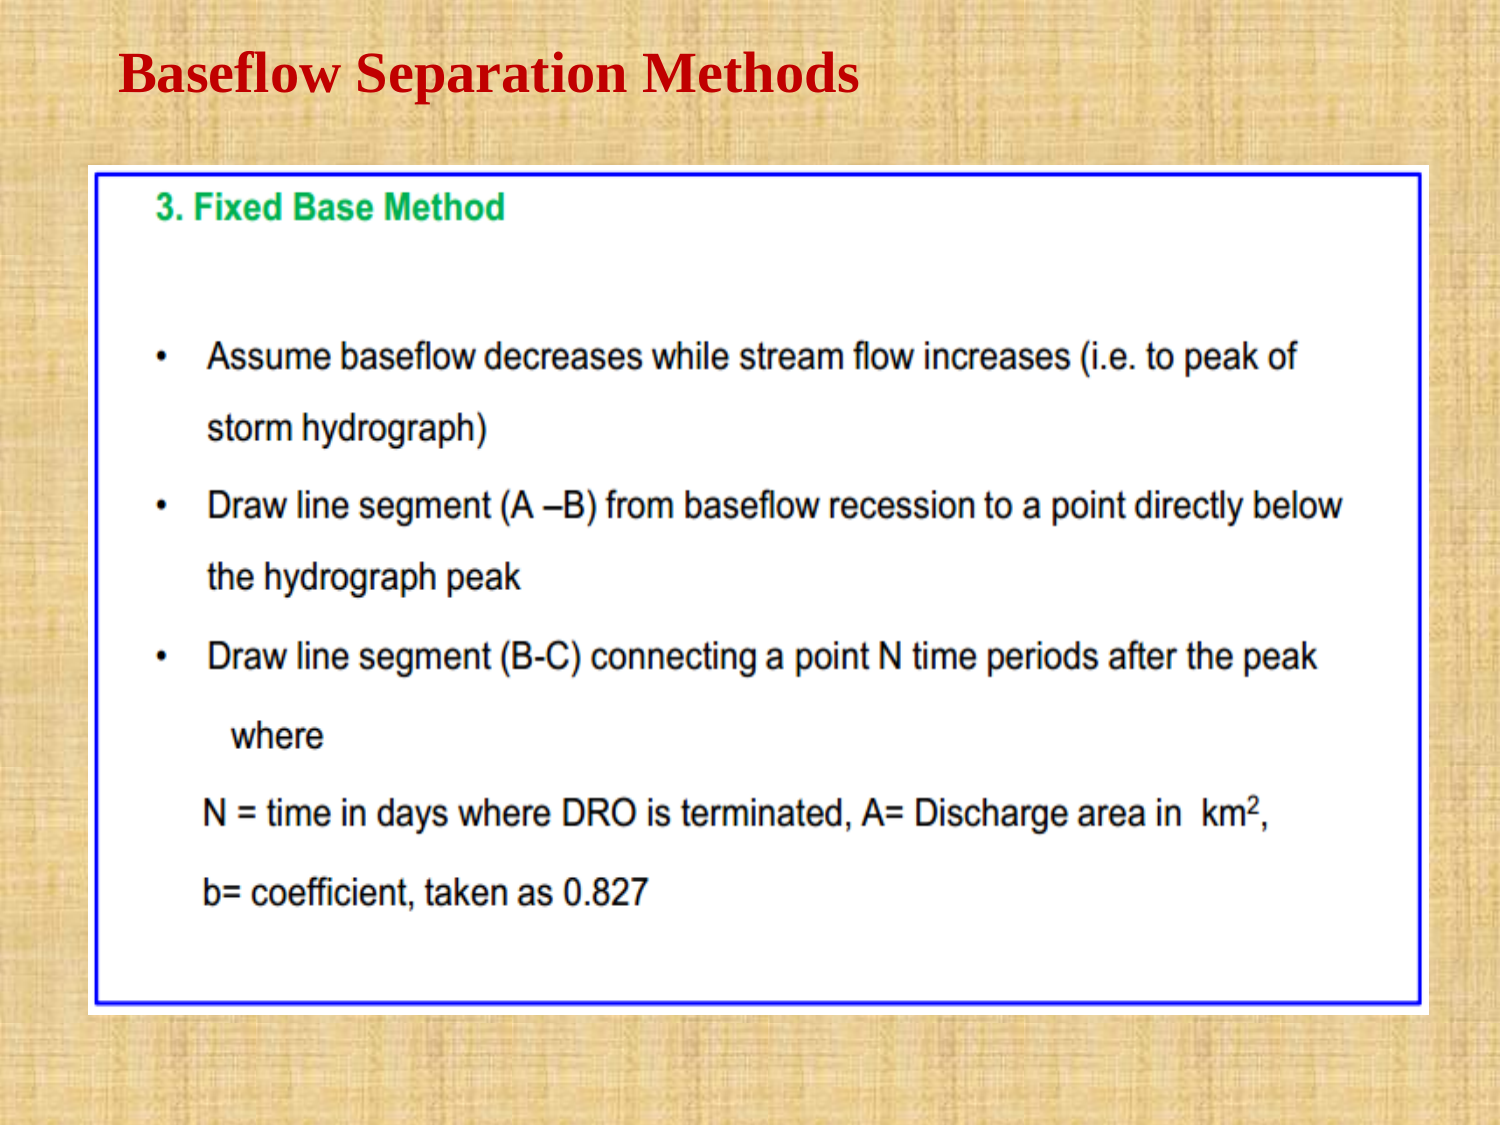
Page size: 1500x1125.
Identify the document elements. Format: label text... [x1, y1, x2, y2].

picture [0, 0, 1500, 1125]
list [88, 165, 1429, 1015]
title Baseflow Separation Methods [103, 24, 1397, 124]
